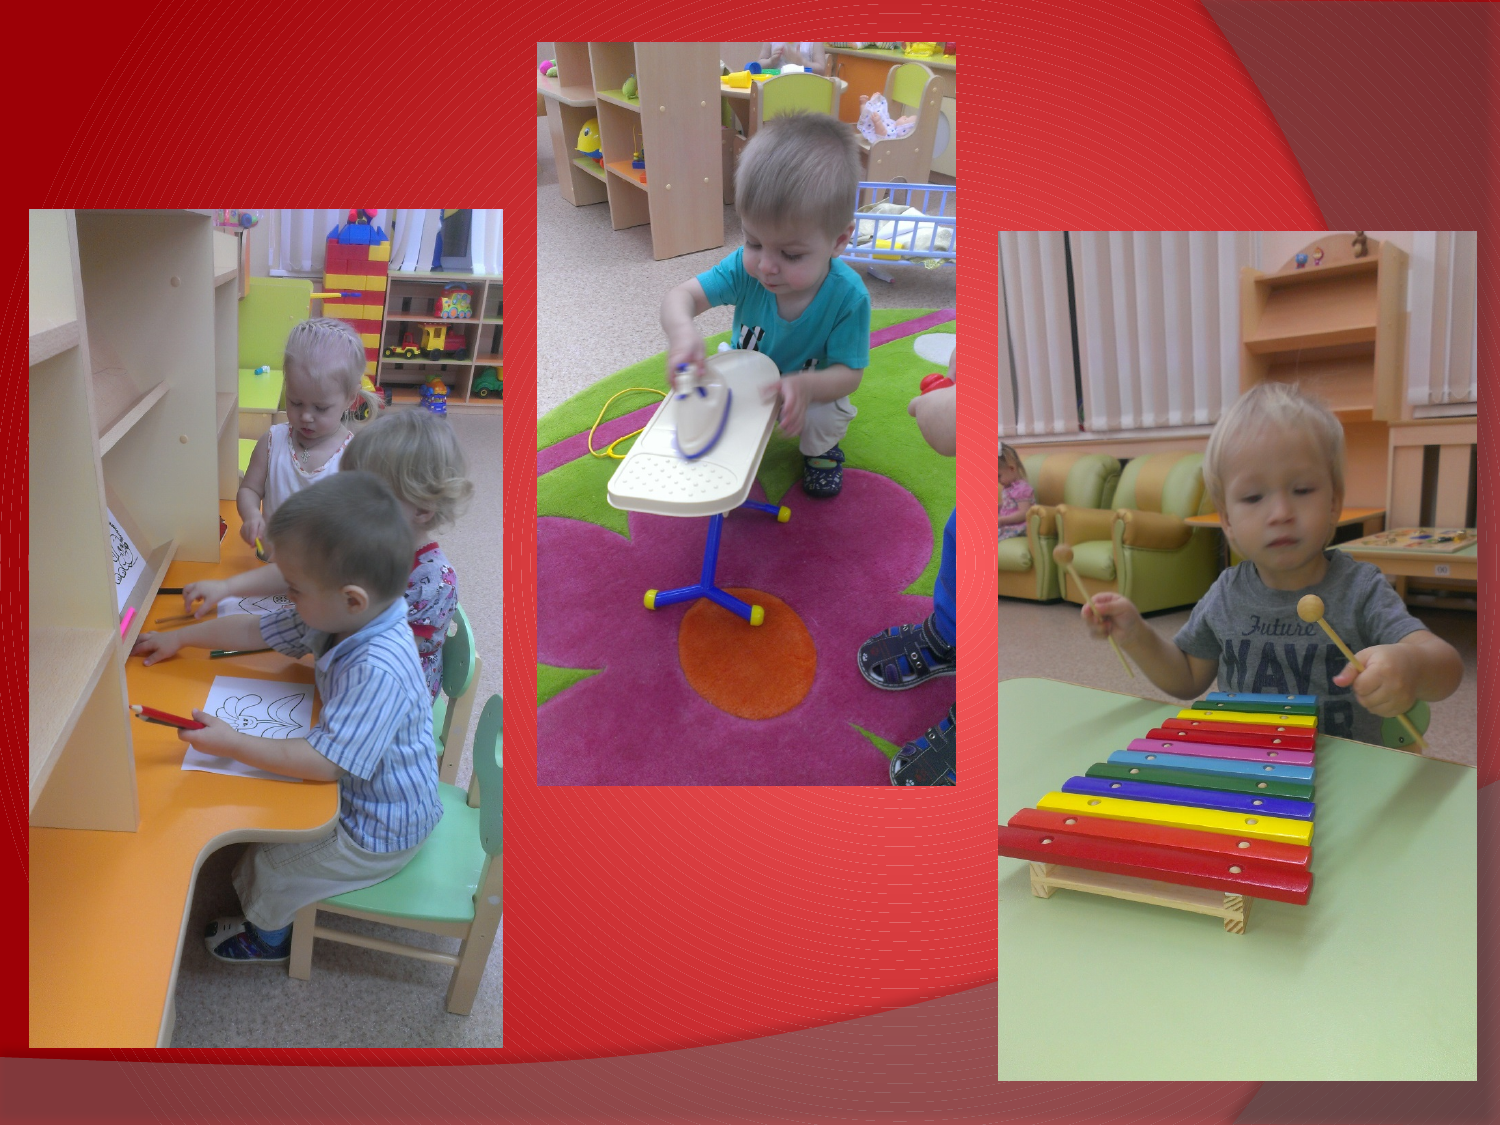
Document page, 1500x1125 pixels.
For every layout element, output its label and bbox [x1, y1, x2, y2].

picture [29, 208, 503, 1049]
list [997, 231, 1477, 1081]
list [537, 42, 957, 786]
